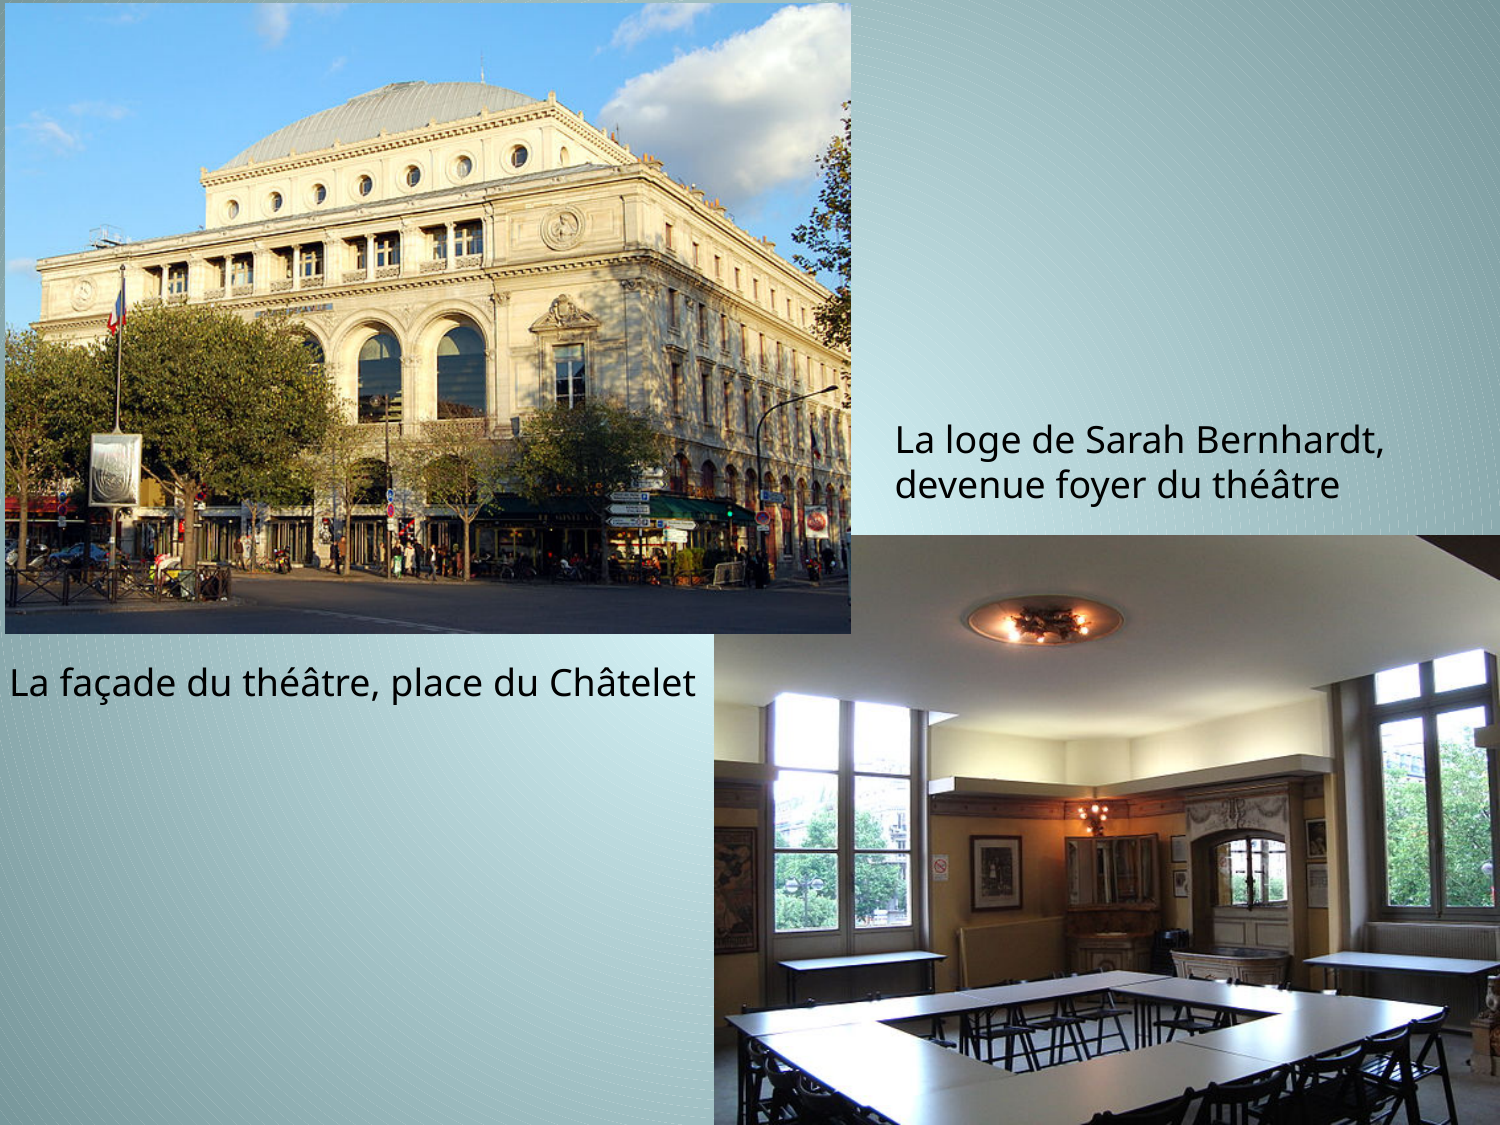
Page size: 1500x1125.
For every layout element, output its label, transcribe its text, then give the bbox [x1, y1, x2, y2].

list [5, 3, 851, 634]
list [714, 535, 1500, 1125]
text_box La façade du théâtre, place du Châtelet [0, 651, 709, 711]
text_box La loge de Sarah Bernhardt, devenue foyer du théâtre [879, 408, 1500, 514]
